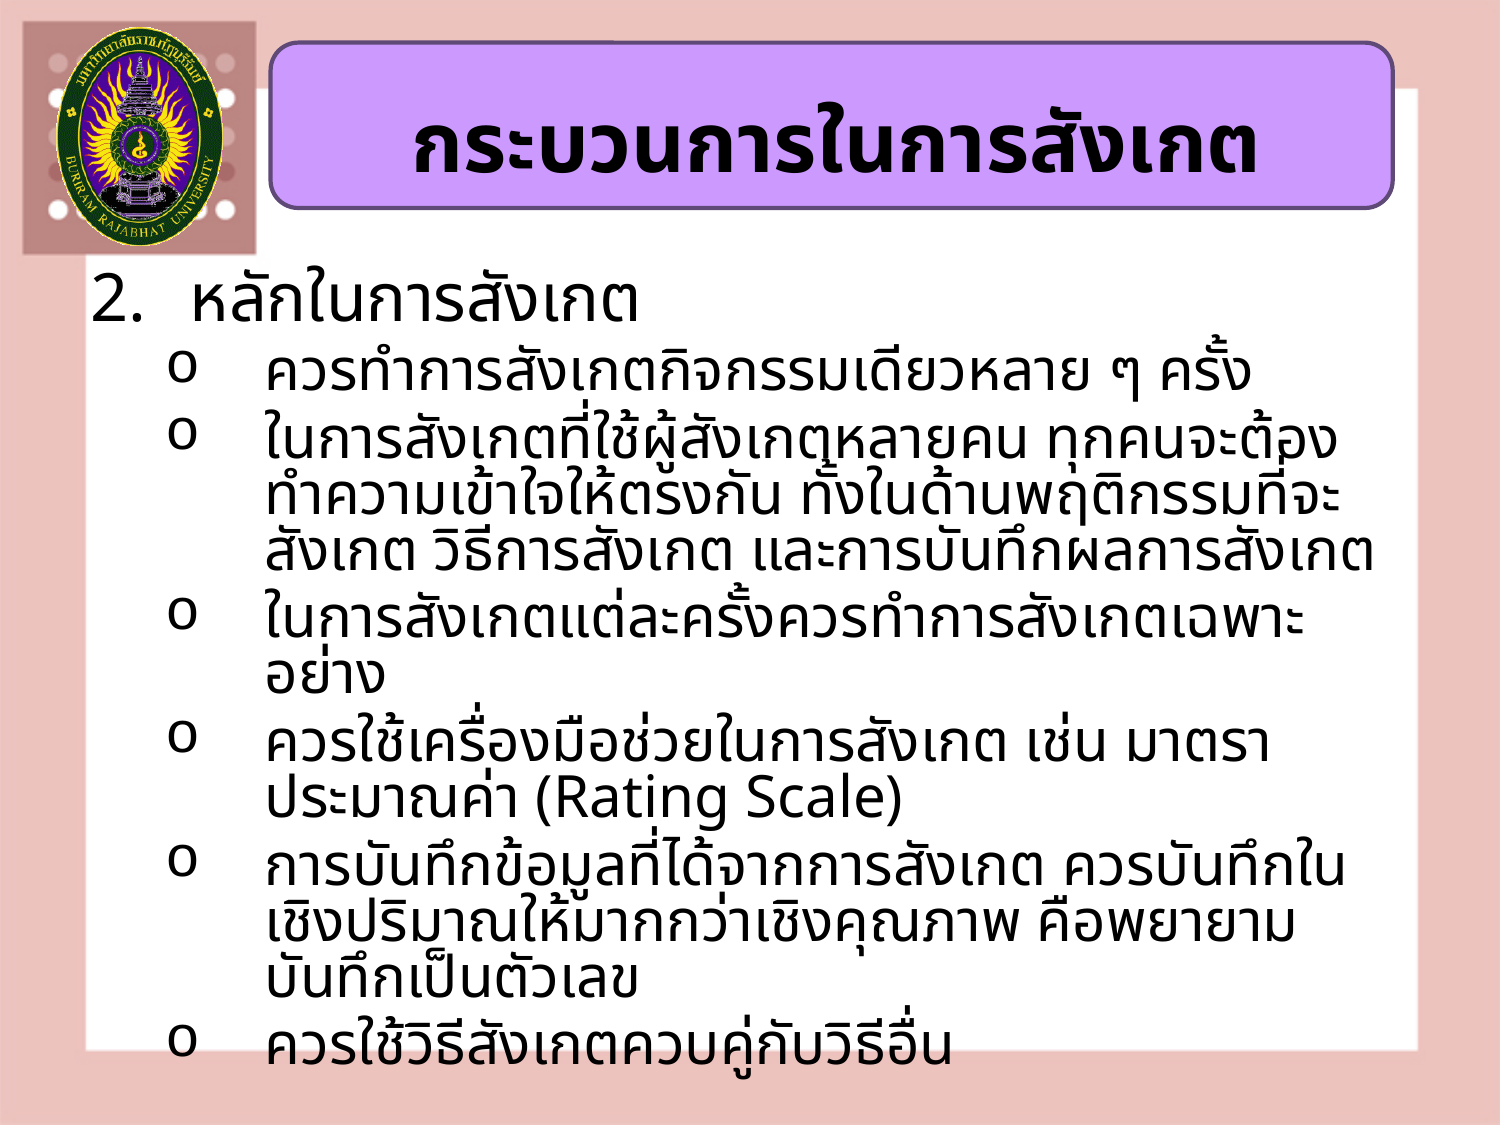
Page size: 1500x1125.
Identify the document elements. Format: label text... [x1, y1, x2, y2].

picture [0, 0, 1500, 1125]
list หลักในการสังเกต ควรทำการสังเกตกิจกรรมเดียวหลาย ๆ ครั้ง ในการสังเกตที่ใช้ผู้สังเกตหลายคน ทุกคนจะต้องทำความเข้าใจให้ตรงกัน ทั้งในด้านพฤติกรรมที่จะสังเกต วิธีการสังเกต และการบันทึกผลการสังเกต ในการสังเกตแต่ละครั้งควรทำการสังเกตเฉพาะอย่าง ควรใช้เครื่องมือช่วยในการสังเกต เช่น มาตราประมาณค่า (Rating Scale) การบันทึกข้อมูลที่ได้จากการสังเกต ควรบันทึกในเชิงปริมาณให้มากกว่าเชิงคุณภาพ คือพยายามบันทึกเป็นตัวเลข ควรใช้วิธีสังเกตควบคู่กับวิธีอื่น [74, 262, 1426, 1006]
text_box [284, 40, 1379, 44]
title กระบวนการในการสังเกต [229, 44, 1426, 233]
